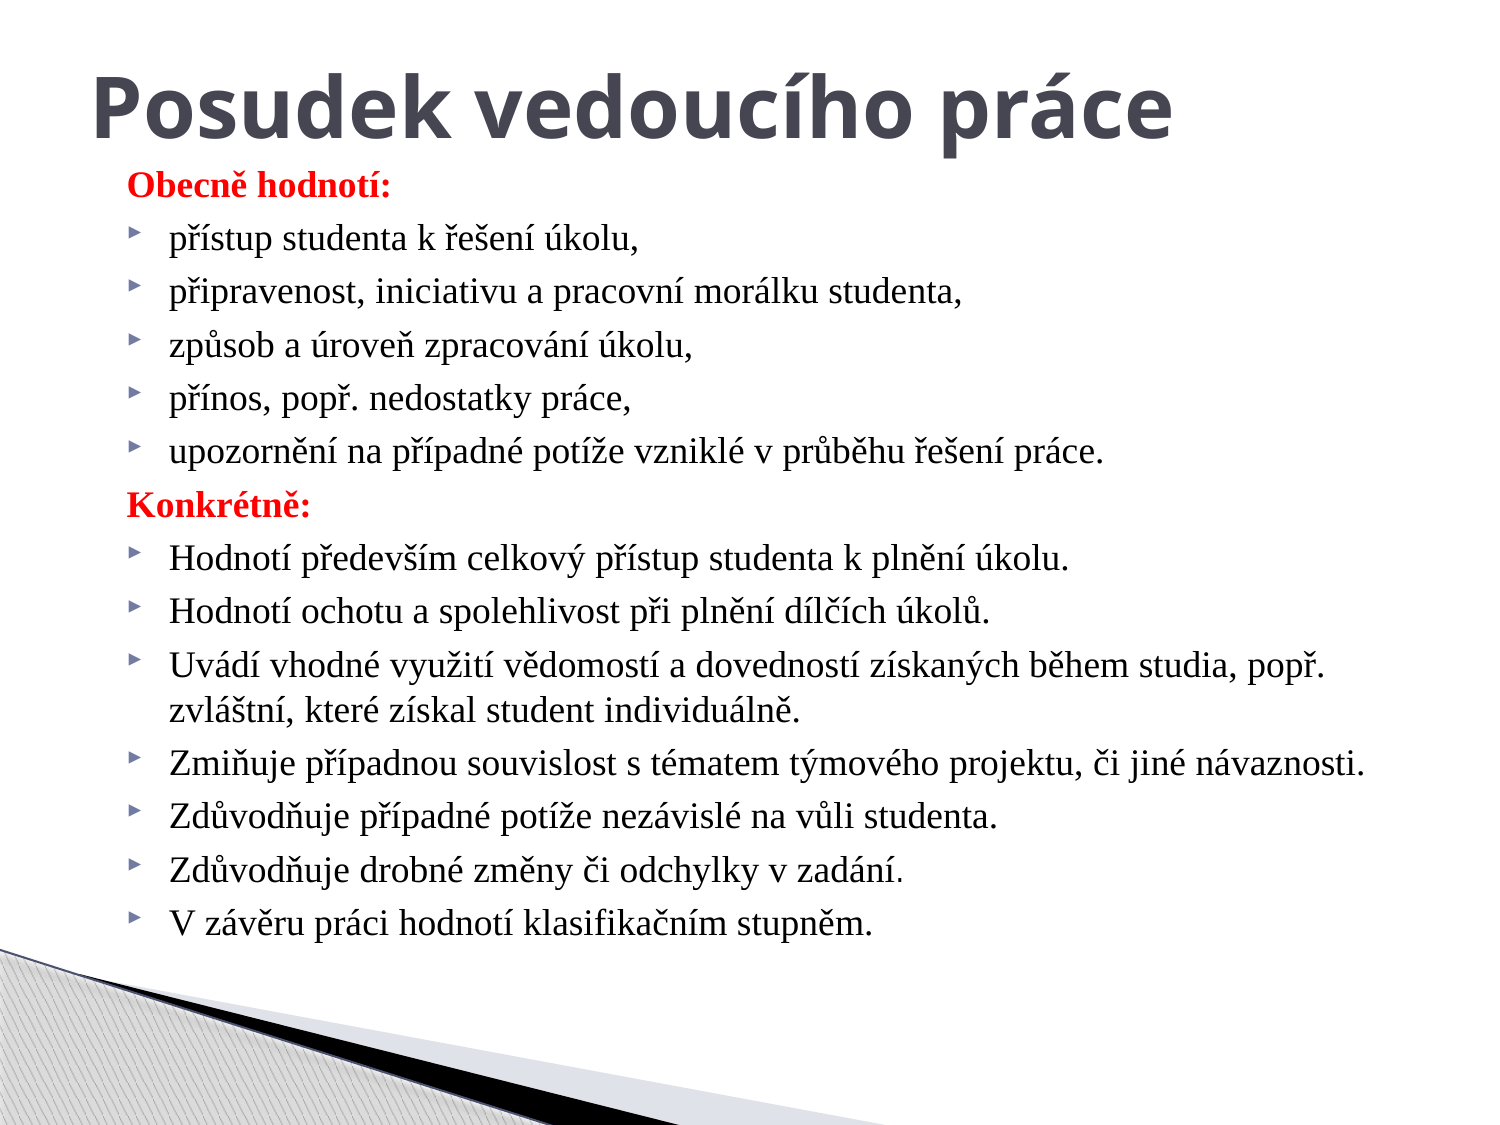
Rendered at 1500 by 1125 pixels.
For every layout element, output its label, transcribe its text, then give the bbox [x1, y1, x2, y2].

list Obecně hodnotí: přístup studenta k řešení úkolu, připravenost, iniciativu a pracovní morálku studenta, způsob a úroveň zpracování úkolu, přínos, popř. nedostatky práce, upozornění na případné potíže vzniklé v průběhu řešení práce. Konkrétně: Hodnotí především celkový přístup studenta k plnění úkolu. Hodnotí ochotu a spolehlivost při plnění dílčích úkolů. Uvádí vhodné využití vědomostí a dovedností získaných během studia, popř. zvláštní, které získal student individuálně. Zmiňuje případnou souvislost s tématem týmového projektu, či jiné návaznosti. Zdůvodňuje případné potíže nezávislé na vůli studenta. Zdůvodňuje drobné změny či odchylky v zadání. V závěru práci hodnotí klasifikačním stupněm. [93, 152, 1466, 963]
title Posudek vedoucího práce [75, 45, 1425, 164]
